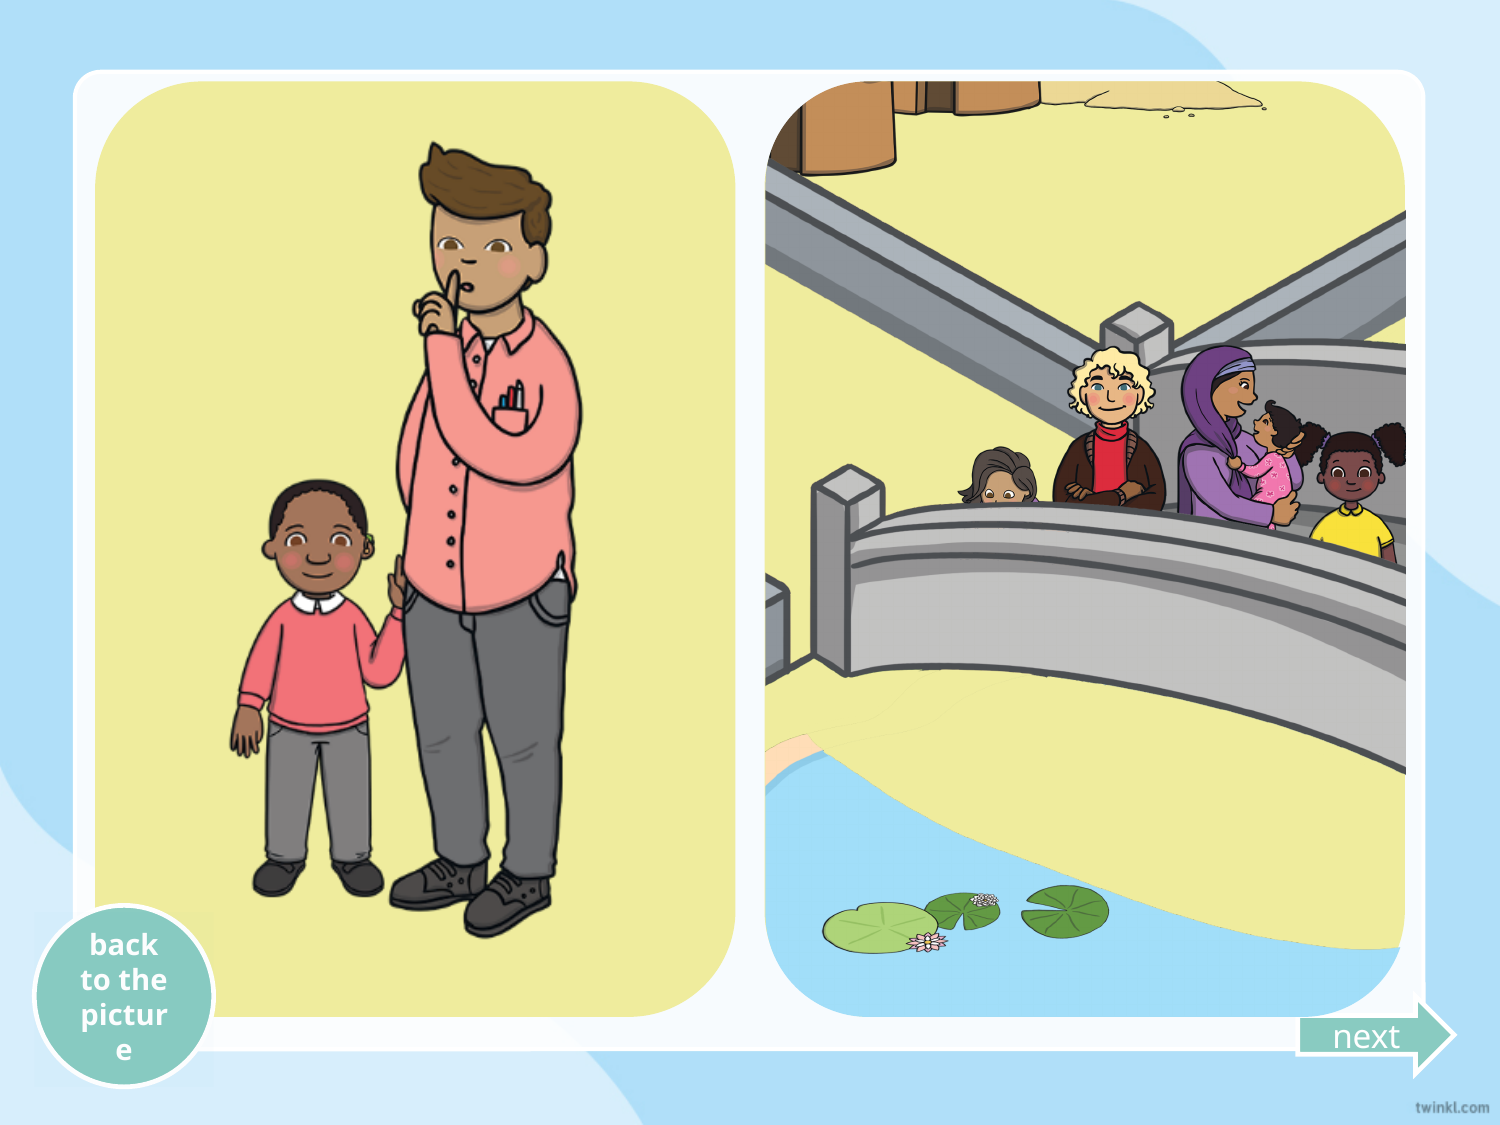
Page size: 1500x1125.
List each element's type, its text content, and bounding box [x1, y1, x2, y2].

text_box [33, 911, 215, 1088]
text_box next [1296, 993, 1456, 1077]
picture [0, 0, 1500, 1125]
